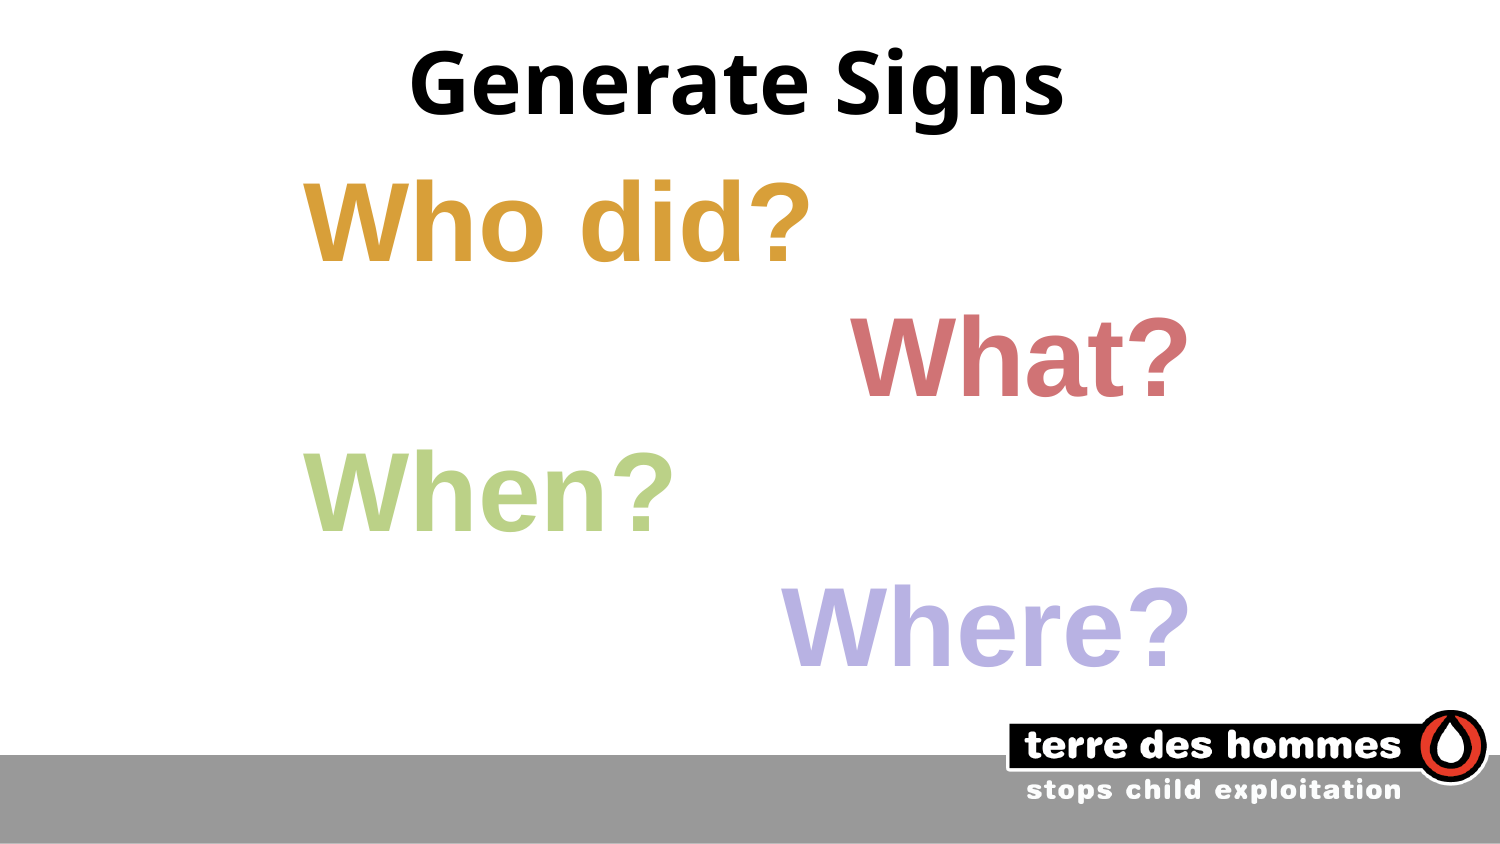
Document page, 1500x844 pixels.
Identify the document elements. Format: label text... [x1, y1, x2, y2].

picture [1000, 703, 1494, 811]
text_box Who did? What? When? Where? [288, 141, 1209, 718]
title Generate Signs [72, 70, 1423, 148]
